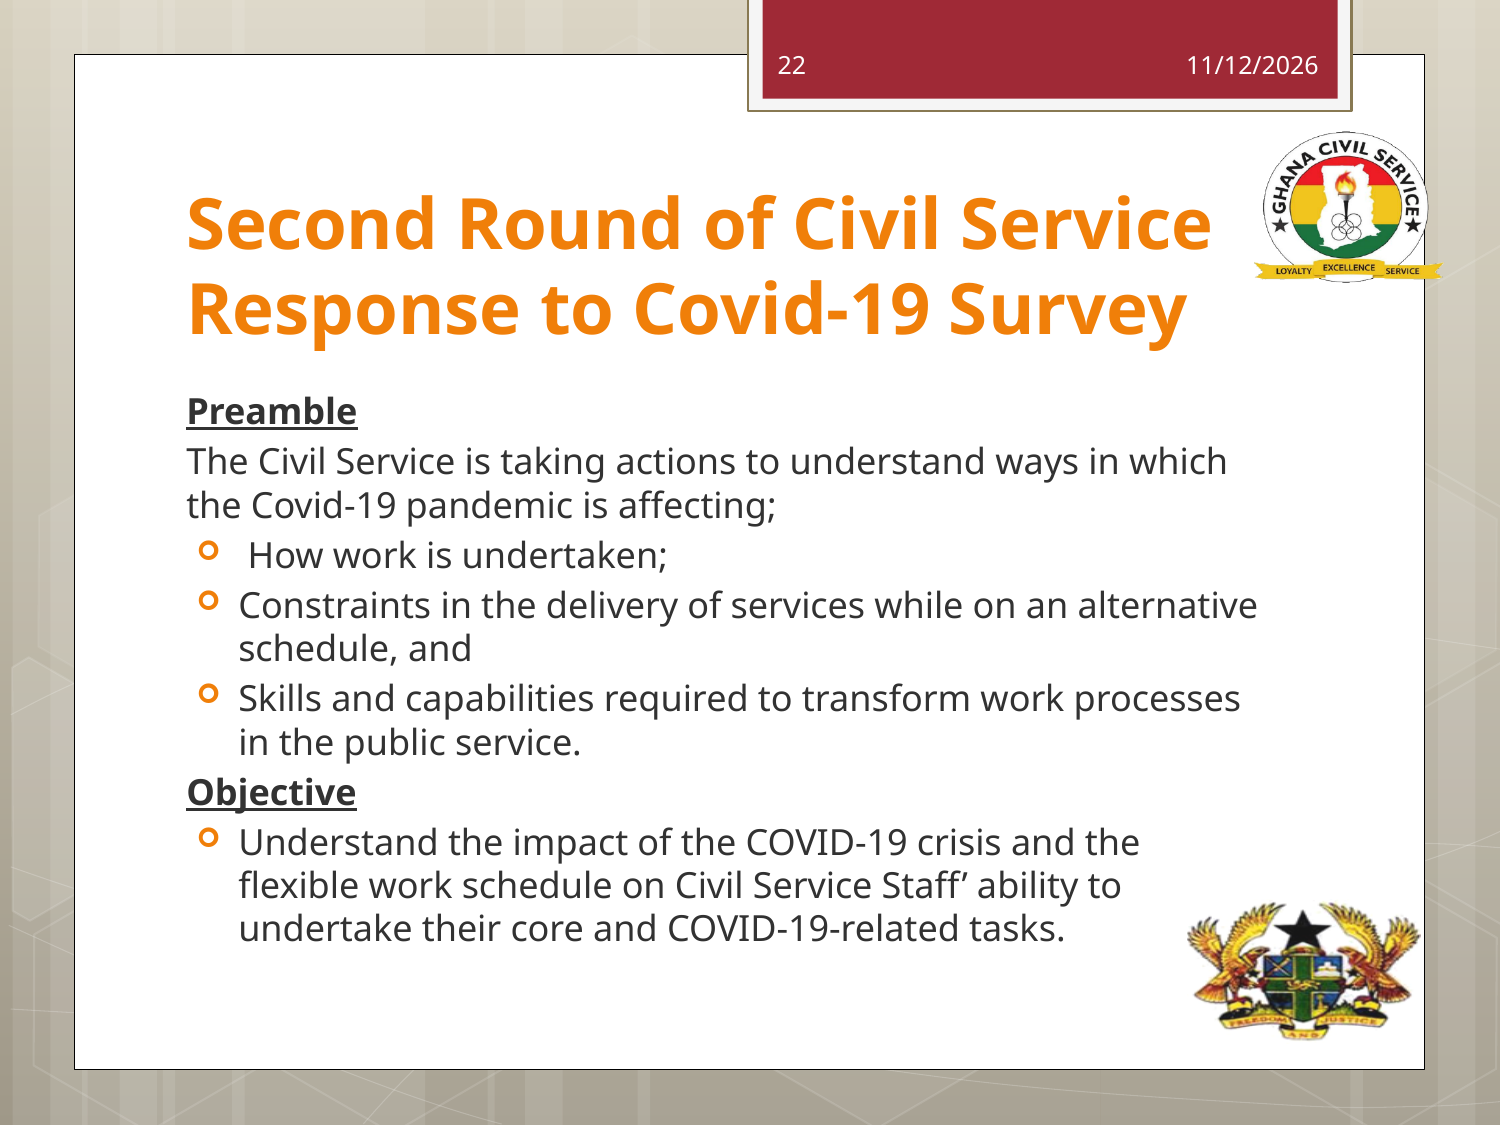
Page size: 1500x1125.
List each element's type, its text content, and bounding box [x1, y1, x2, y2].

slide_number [983, 36, 1334, 97]
picture [1187, 899, 1421, 1044]
picture [1224, 96, 1476, 326]
slide_number 22 [762, 36, 982, 97]
list Preamble The Civil Service is taking actions to understand ways in which the Covid-19 pandemic is affecting; How work is undertaken; Constraints in the delivery of services while on an alternative schedule, and Skills and capabilities required to transform work processes in the public service. Objective Understand the impact of the COVID-19 crisis and the flexible work schedule on Civil Service Staff’ ability to undertake their core and COVID-19-related tasks. [171, 381, 1283, 957]
title Second Round of Civil Service Response to Covid-19 Survey [171, 168, 1324, 357]
